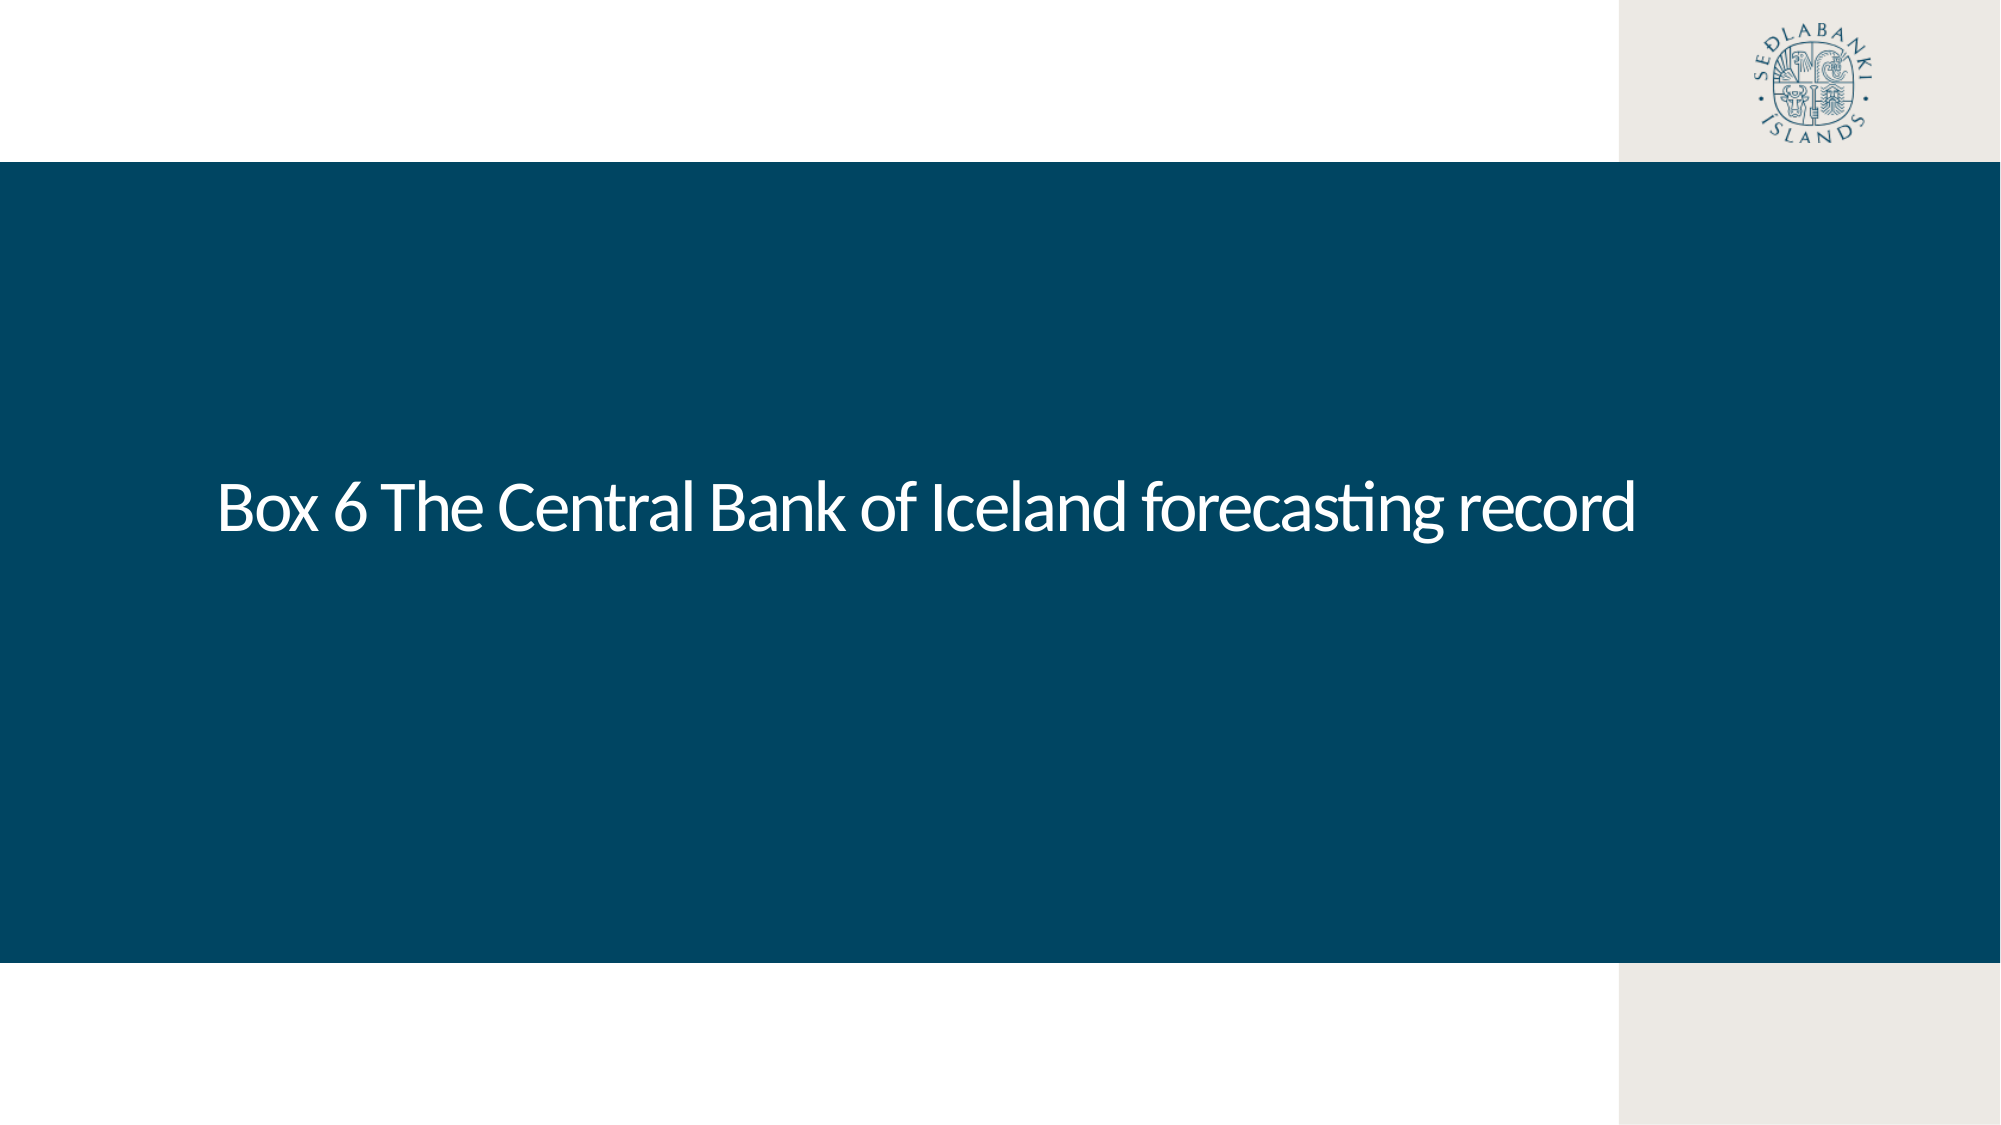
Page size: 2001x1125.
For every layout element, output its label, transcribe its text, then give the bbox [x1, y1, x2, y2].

list Box 6 The Central Bank of Iceland forecasting record [201, 467, 1722, 595]
